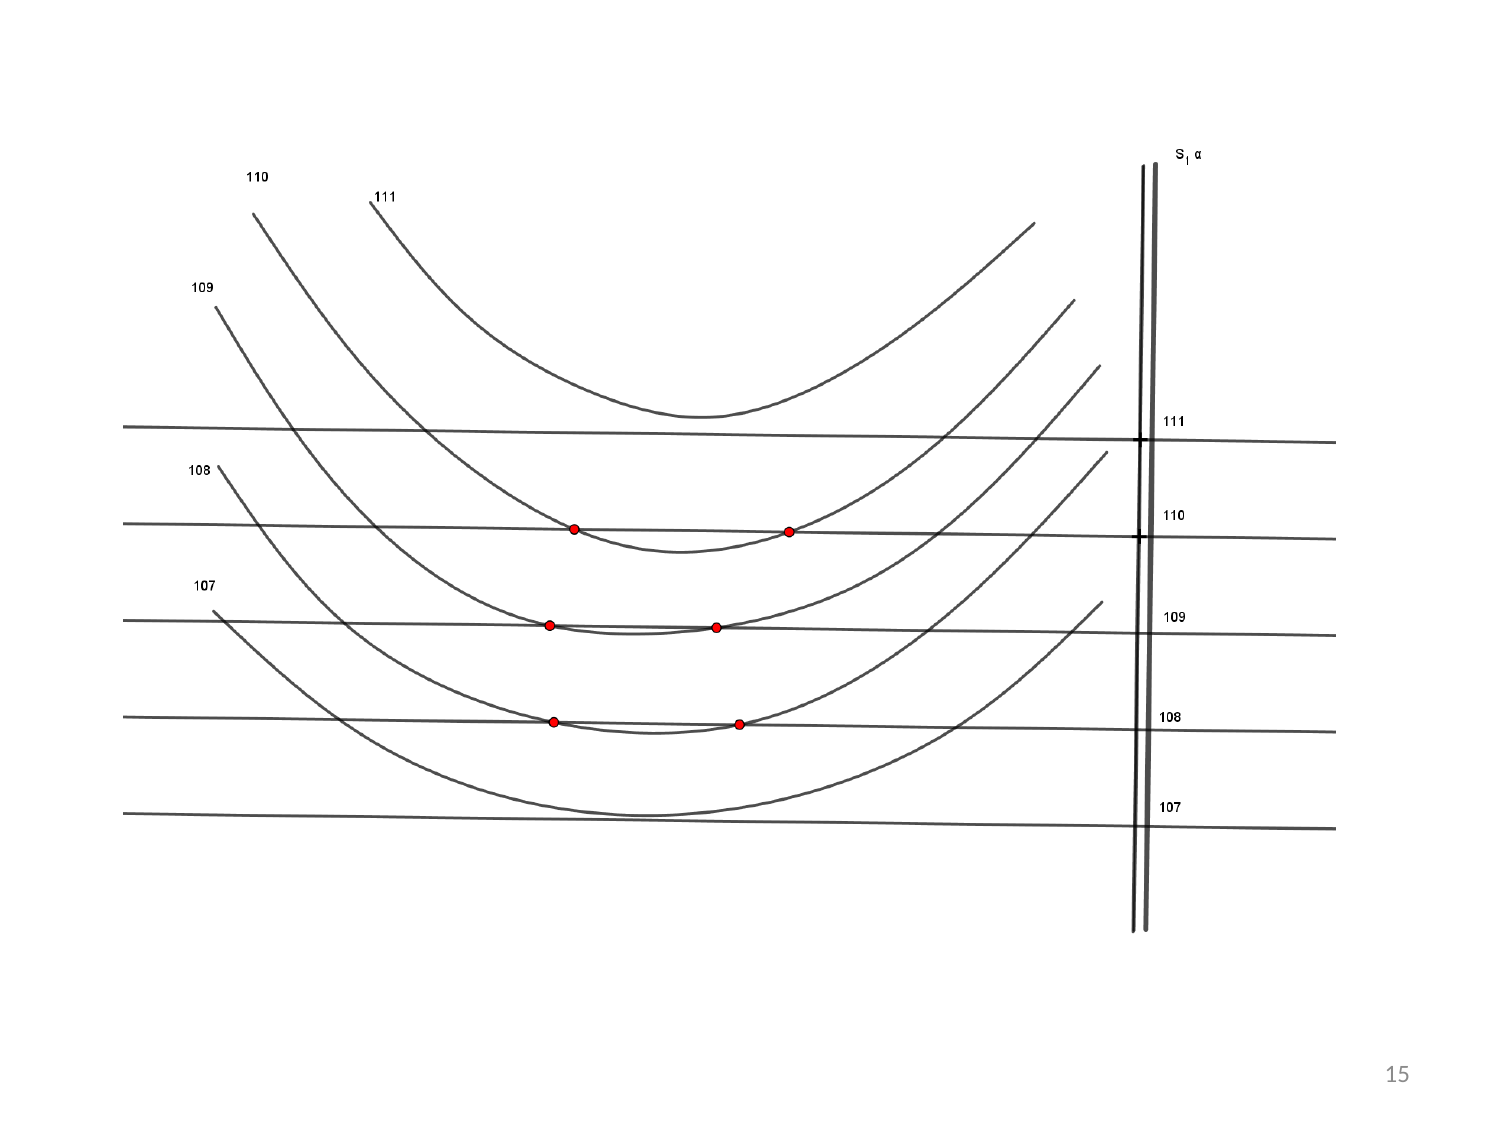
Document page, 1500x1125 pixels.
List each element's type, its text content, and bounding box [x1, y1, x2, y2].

slide_number 15 [1074, 1042, 1425, 1103]
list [123, 77, 1337, 1041]
